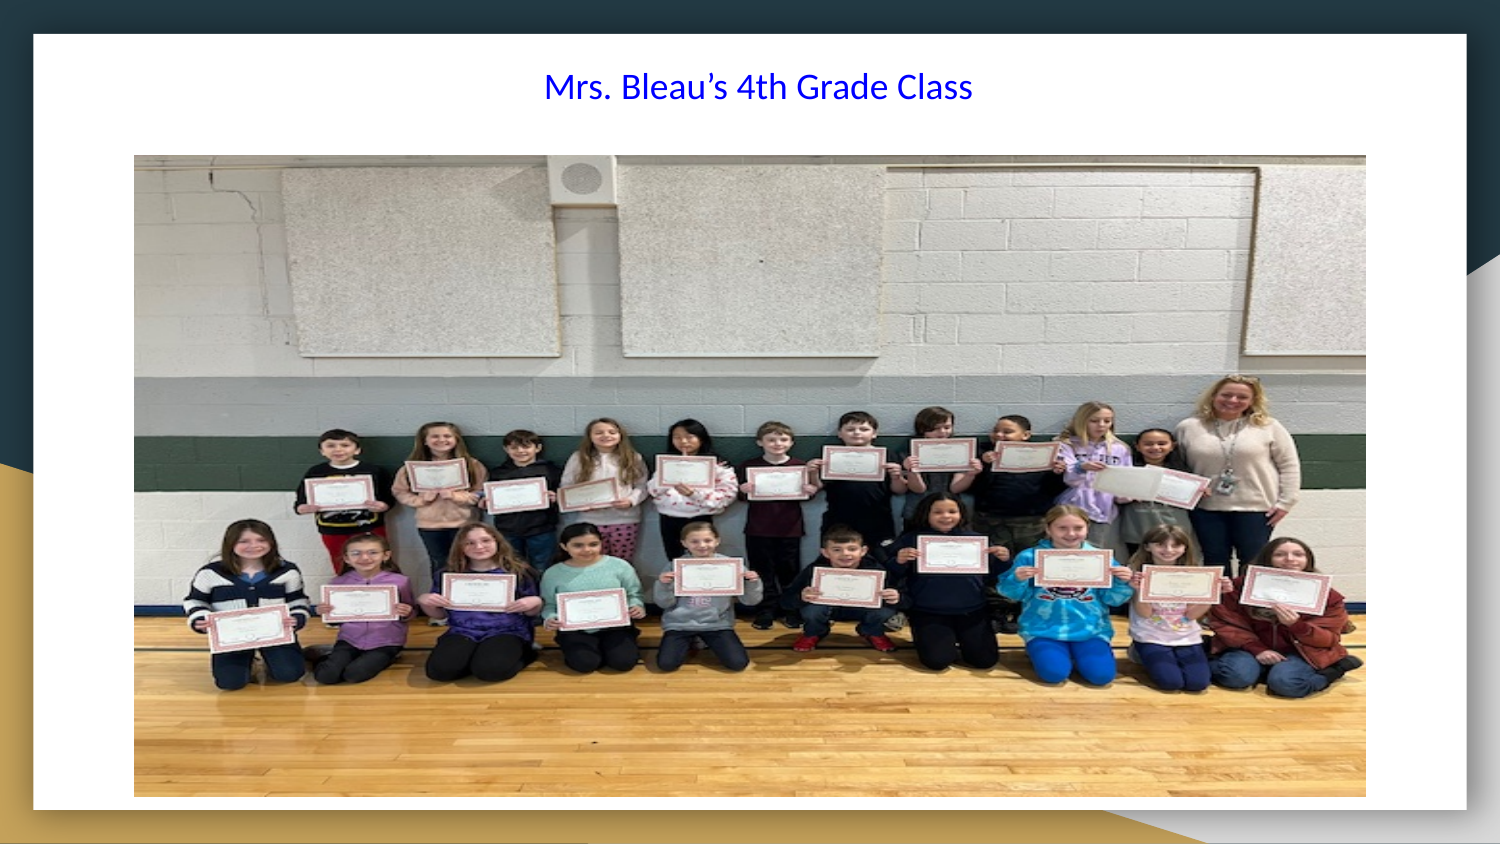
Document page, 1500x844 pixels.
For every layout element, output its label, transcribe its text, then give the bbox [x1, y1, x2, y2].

picture [134, 154, 1366, 798]
text_box Mrs. Bleau’s 4th Grade Class [65, 46, 1452, 156]
